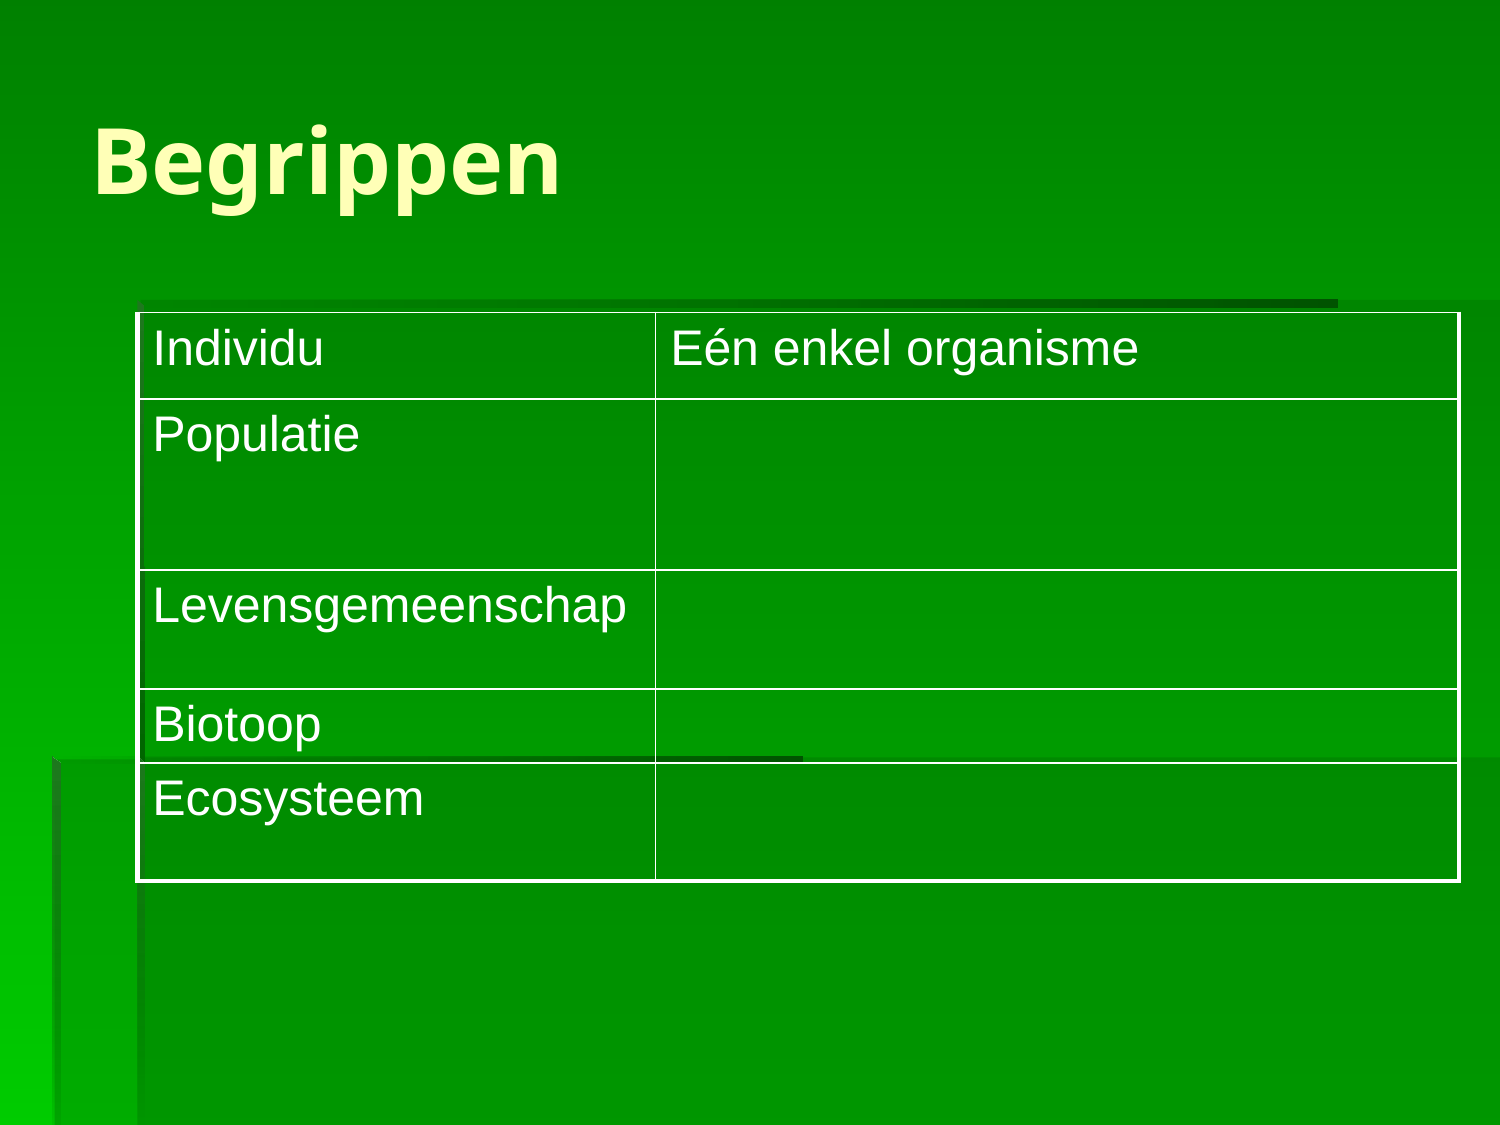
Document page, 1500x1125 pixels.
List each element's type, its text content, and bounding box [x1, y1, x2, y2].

table_cell [656, 764, 1457, 879]
table_cell Populatie [140, 400, 655, 569]
table_cell Levensgemeenschap [140, 571, 655, 688]
table_cell [656, 690, 1457, 762]
table_header Individu [140, 313, 655, 398]
table_cell [656, 400, 1457, 569]
table_cell [656, 571, 1457, 688]
title Begrippen [75, 40, 1451, 275]
table_header Eén enkel organisme [656, 313, 1457, 398]
table_cell Ecosysteem [140, 764, 655, 879]
table_cell Biotoop [140, 690, 655, 762]
